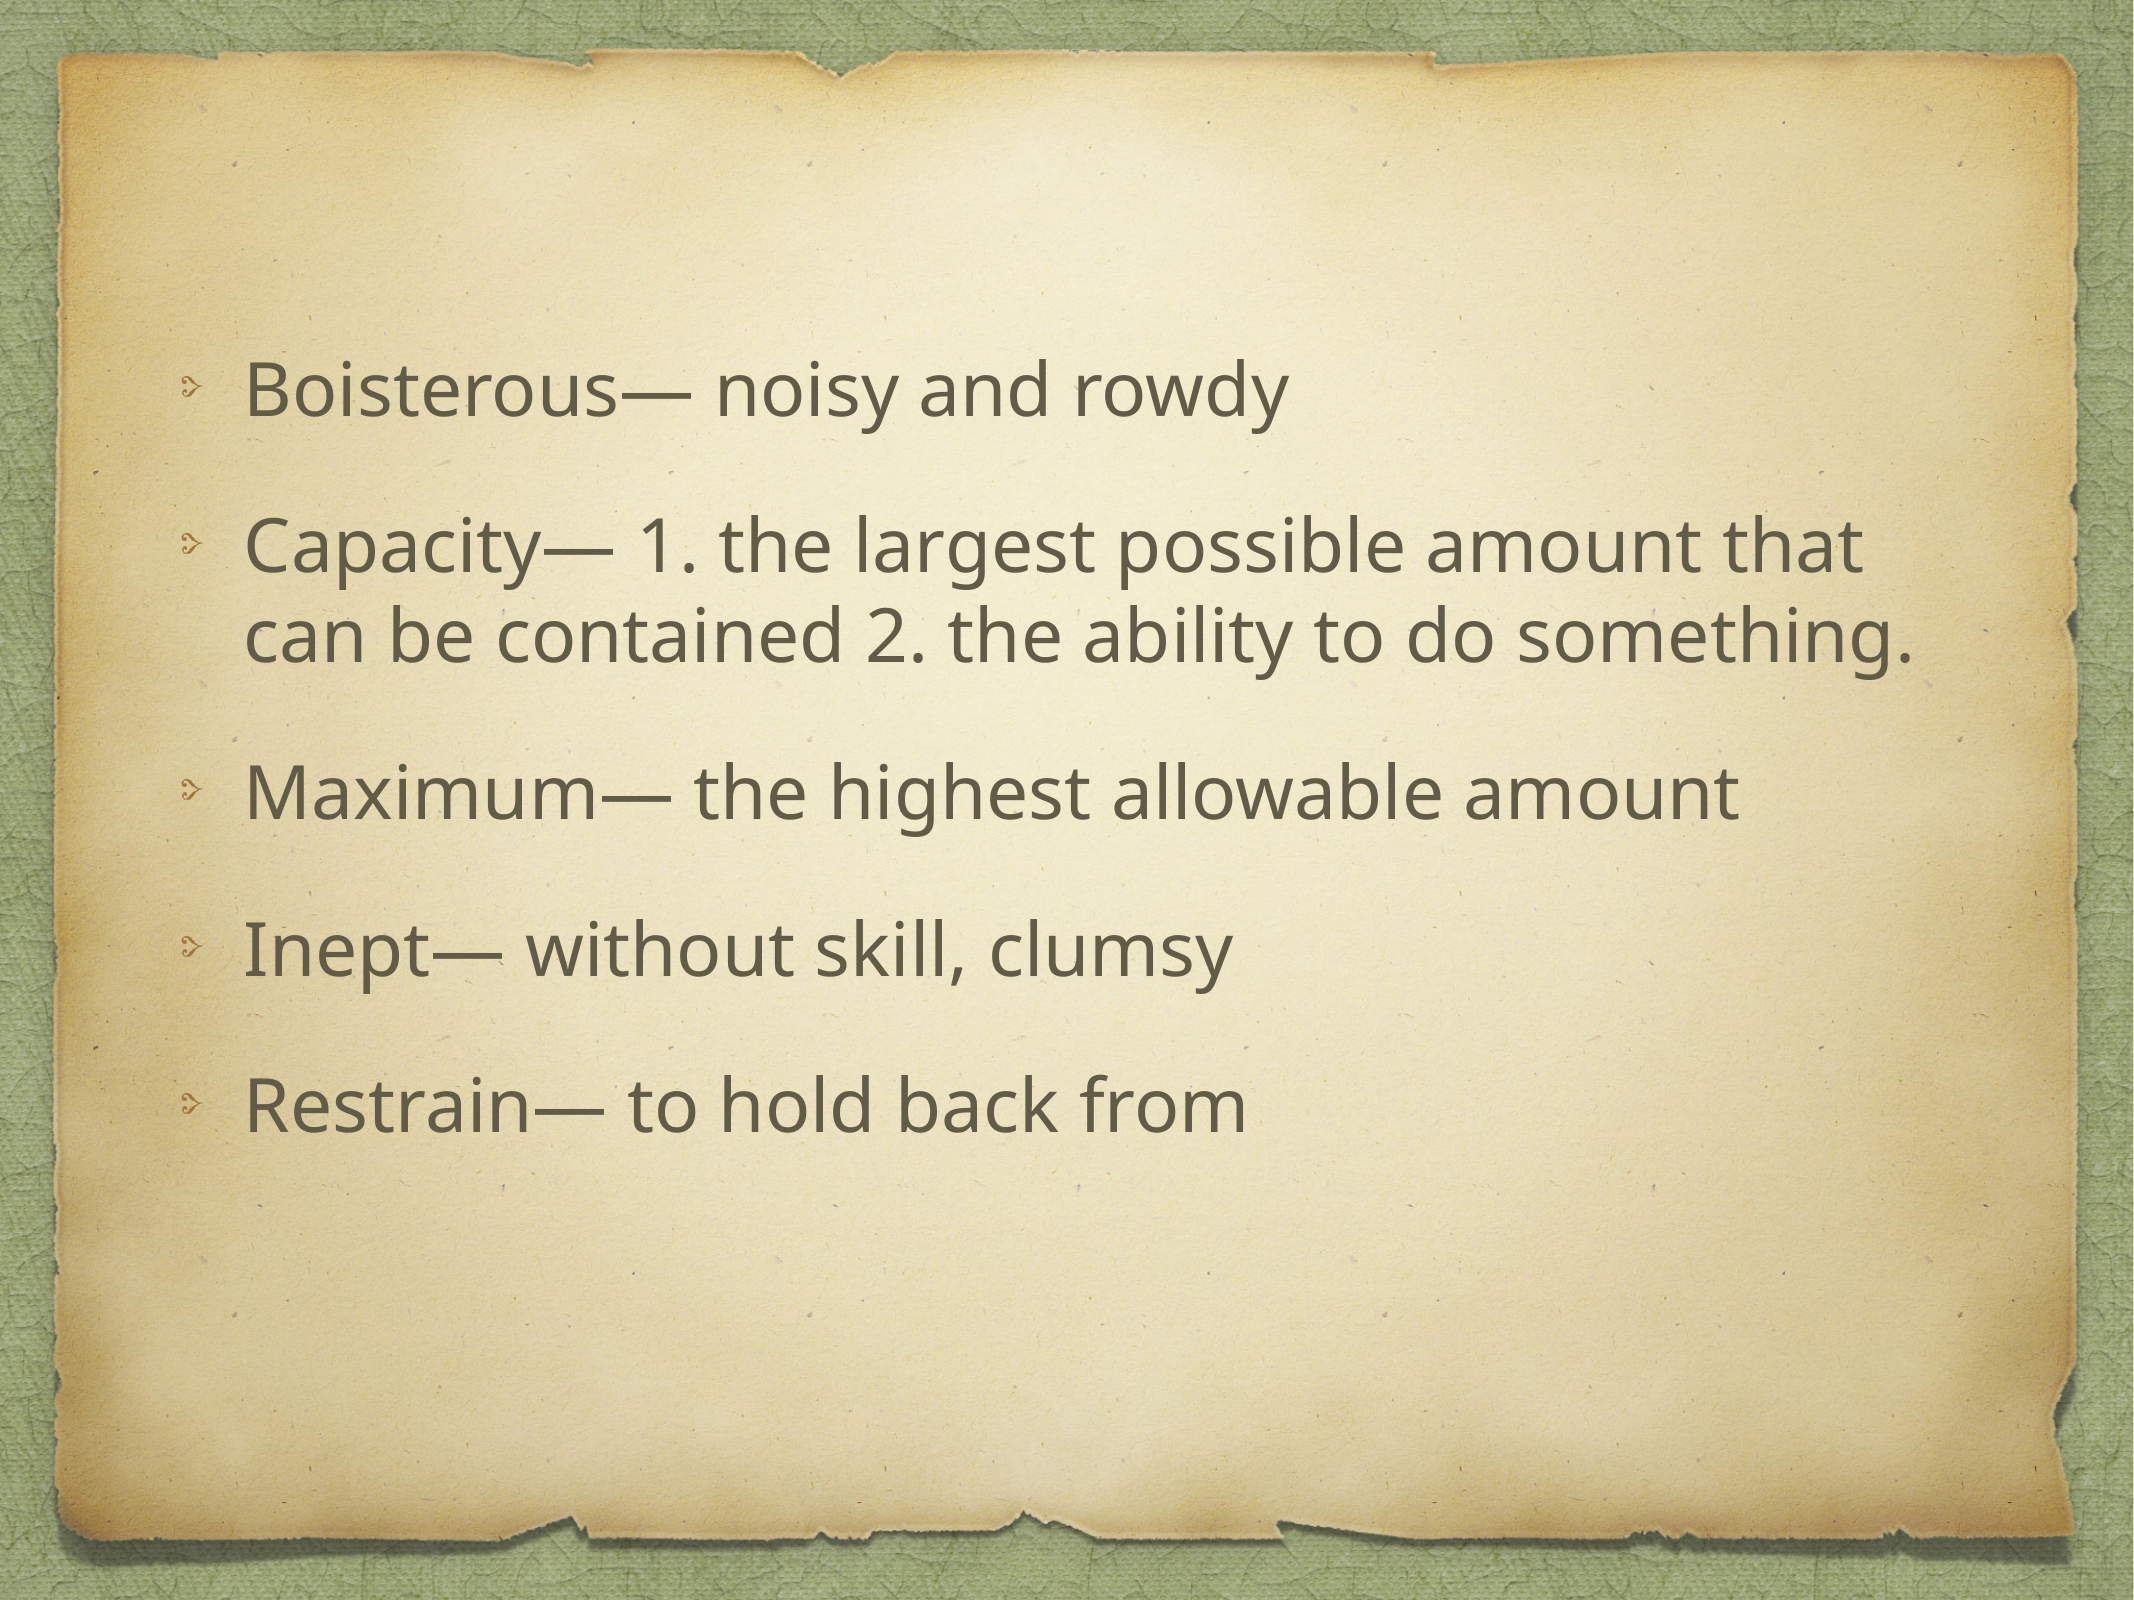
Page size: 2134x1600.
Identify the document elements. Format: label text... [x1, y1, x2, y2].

picture [0, 0, 2134, 1600]
list Boisterous— noisy and rowdy Capacity— 1. the largest possible amount that can be contained 2. the ability to do something. Maximum— the highest allowable amount Inept— without skill, clumsy Restrain— to hold back from [180, 54, 1953, 1434]
